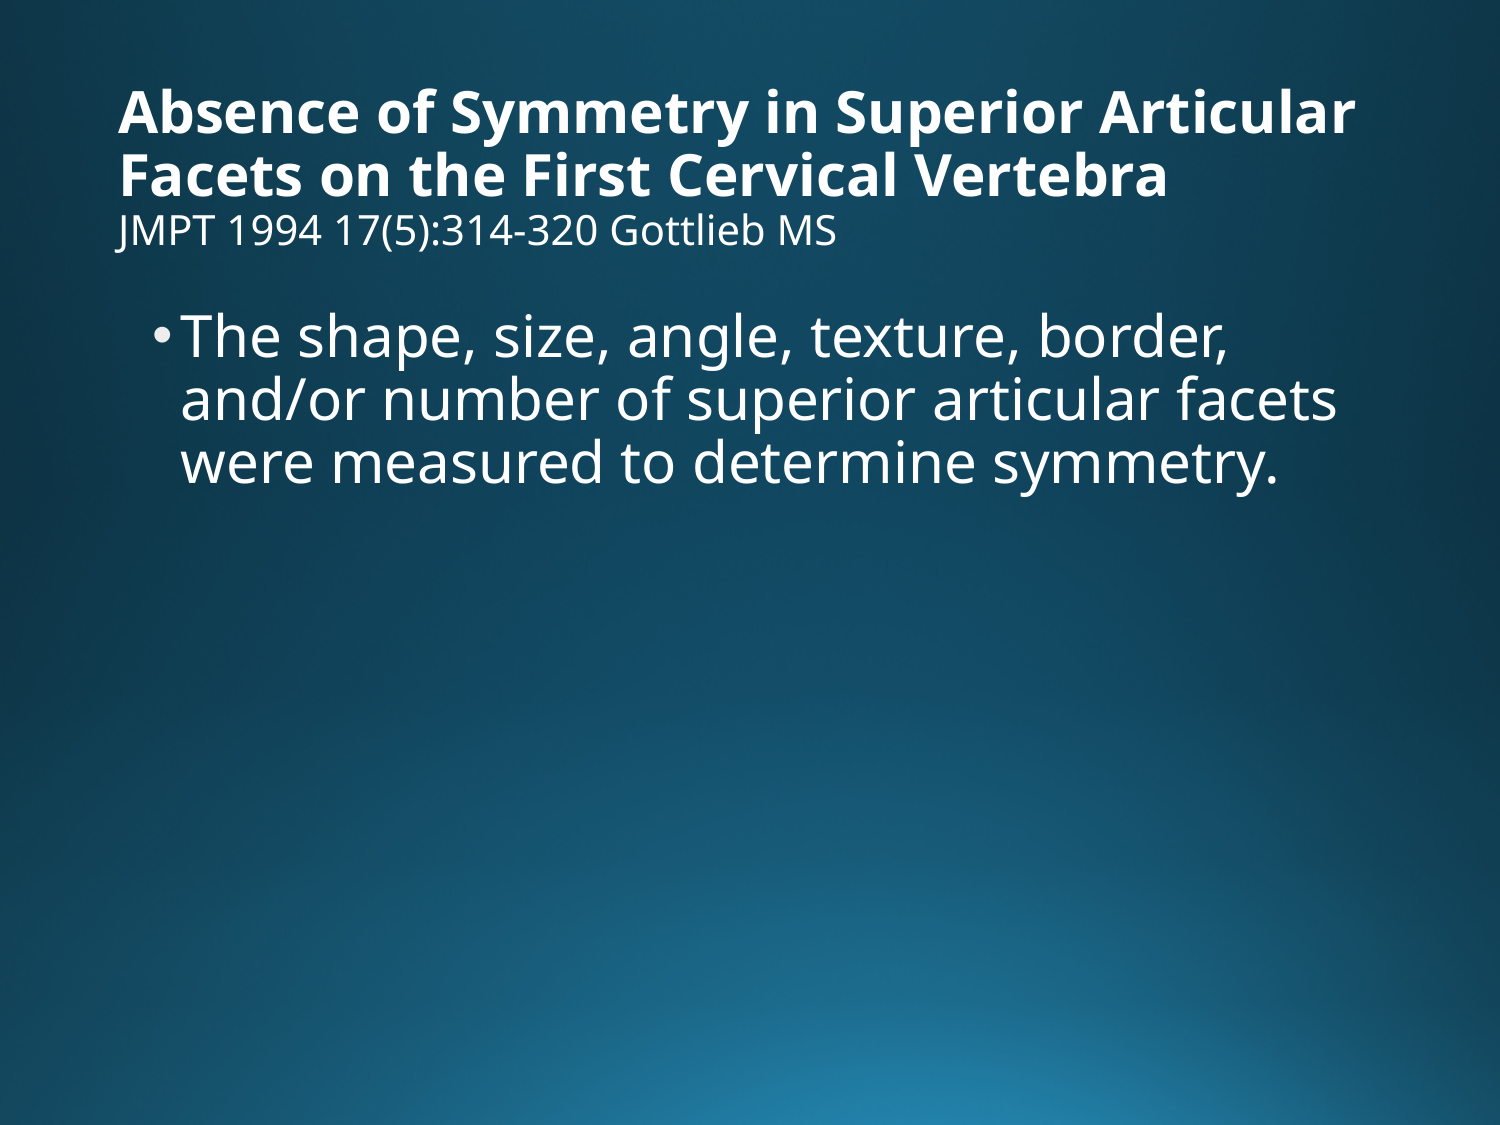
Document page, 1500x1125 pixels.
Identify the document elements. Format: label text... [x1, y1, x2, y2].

picture [0, 0, 1500, 1125]
title Absence of Symmetry in Superior Articular Facets on the First Cervical Vertebra JMPT 1994 17(5):314-320 Gottlieb MS [103, 59, 1397, 278]
list The shape, size, angle, texture, border, and/or number of superior articular facets were measured to determine symmetry. [137, 299, 1397, 1014]
